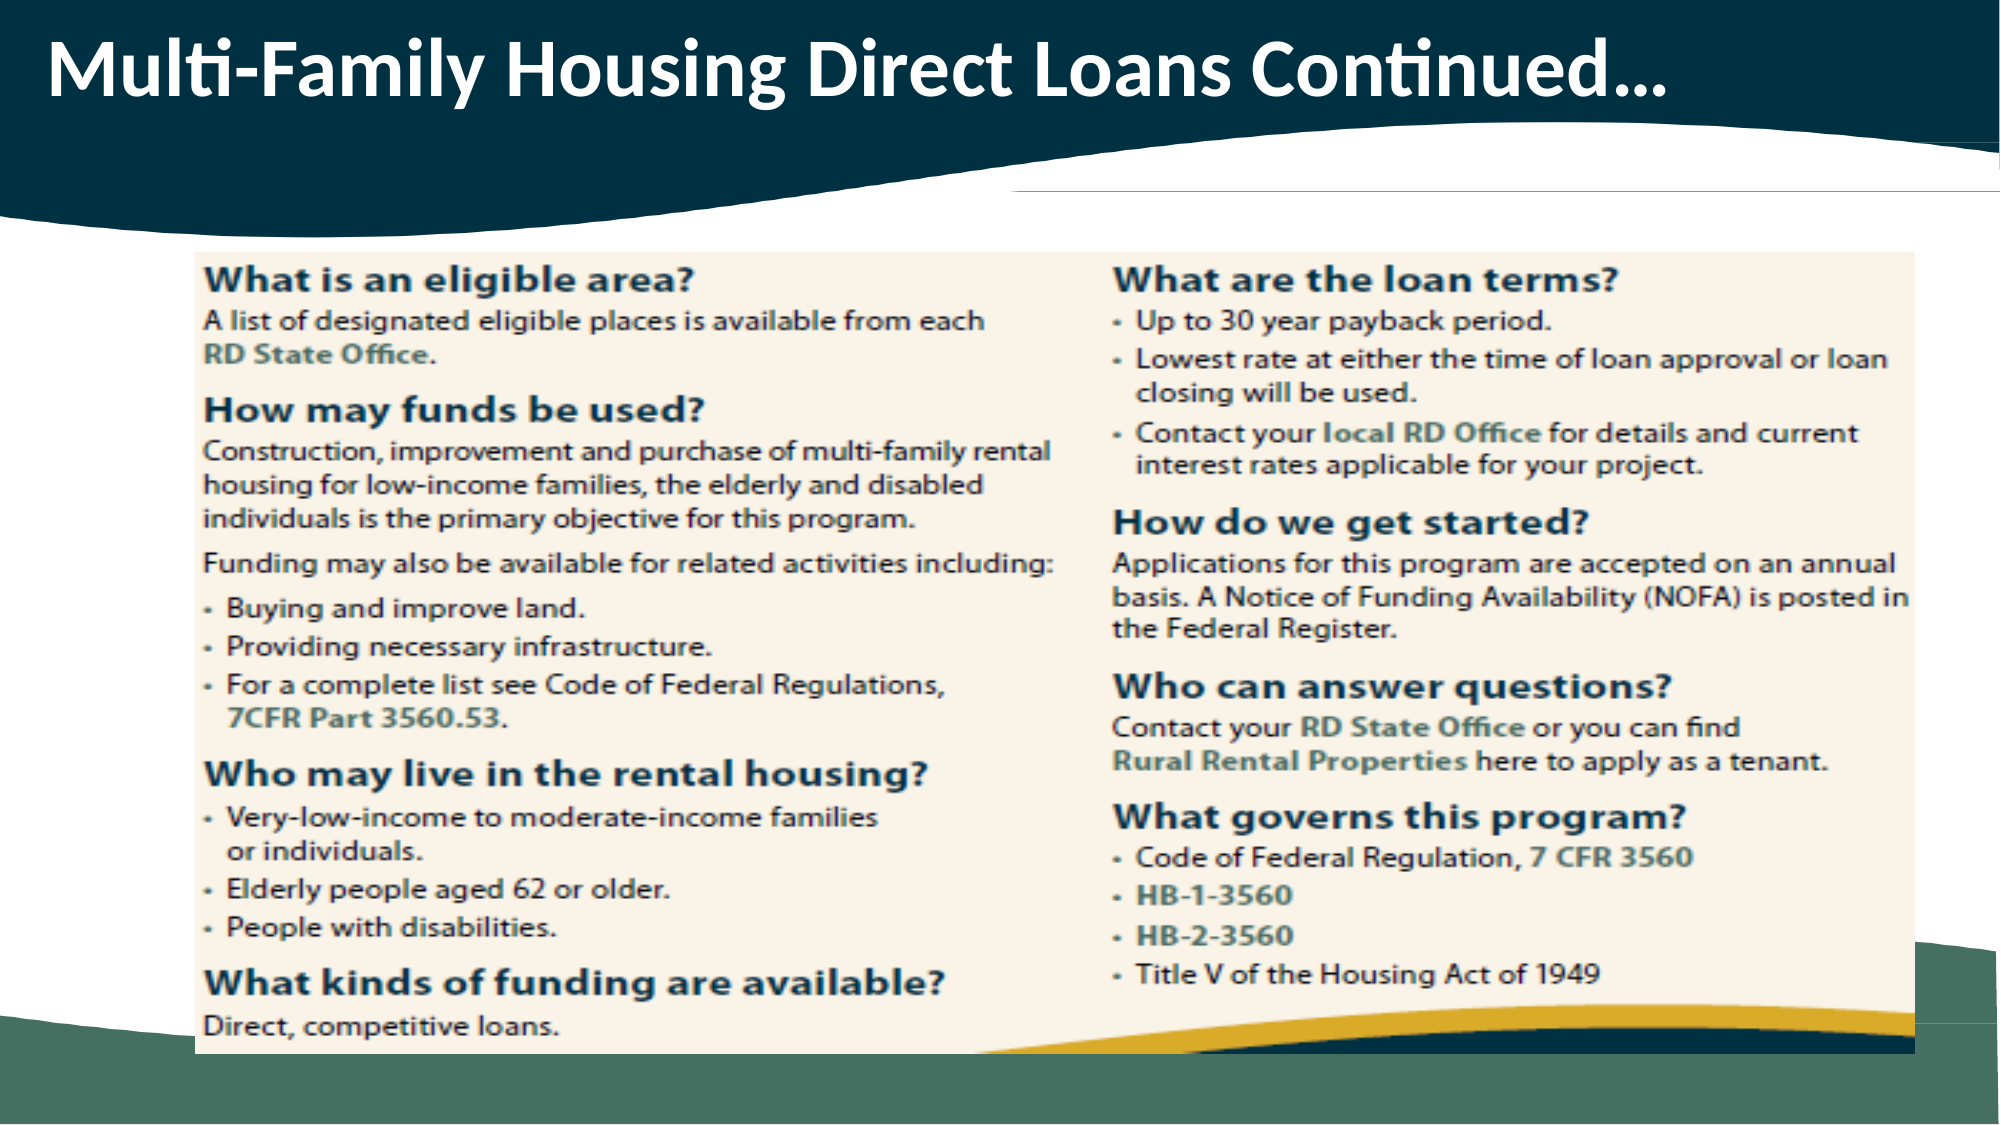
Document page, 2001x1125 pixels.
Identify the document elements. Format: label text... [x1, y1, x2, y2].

text_box [0, 113, 2000, 270]
text_box [0, 1054, 1999, 1125]
title Multi-Family Housing Direct Loans Continued… [31, 16, 1849, 234]
text_box [0, 897, 194, 1054]
text_box [1915, 897, 2000, 1054]
text_box [0, 0, 2000, 113]
picture [194, 252, 1915, 1054]
